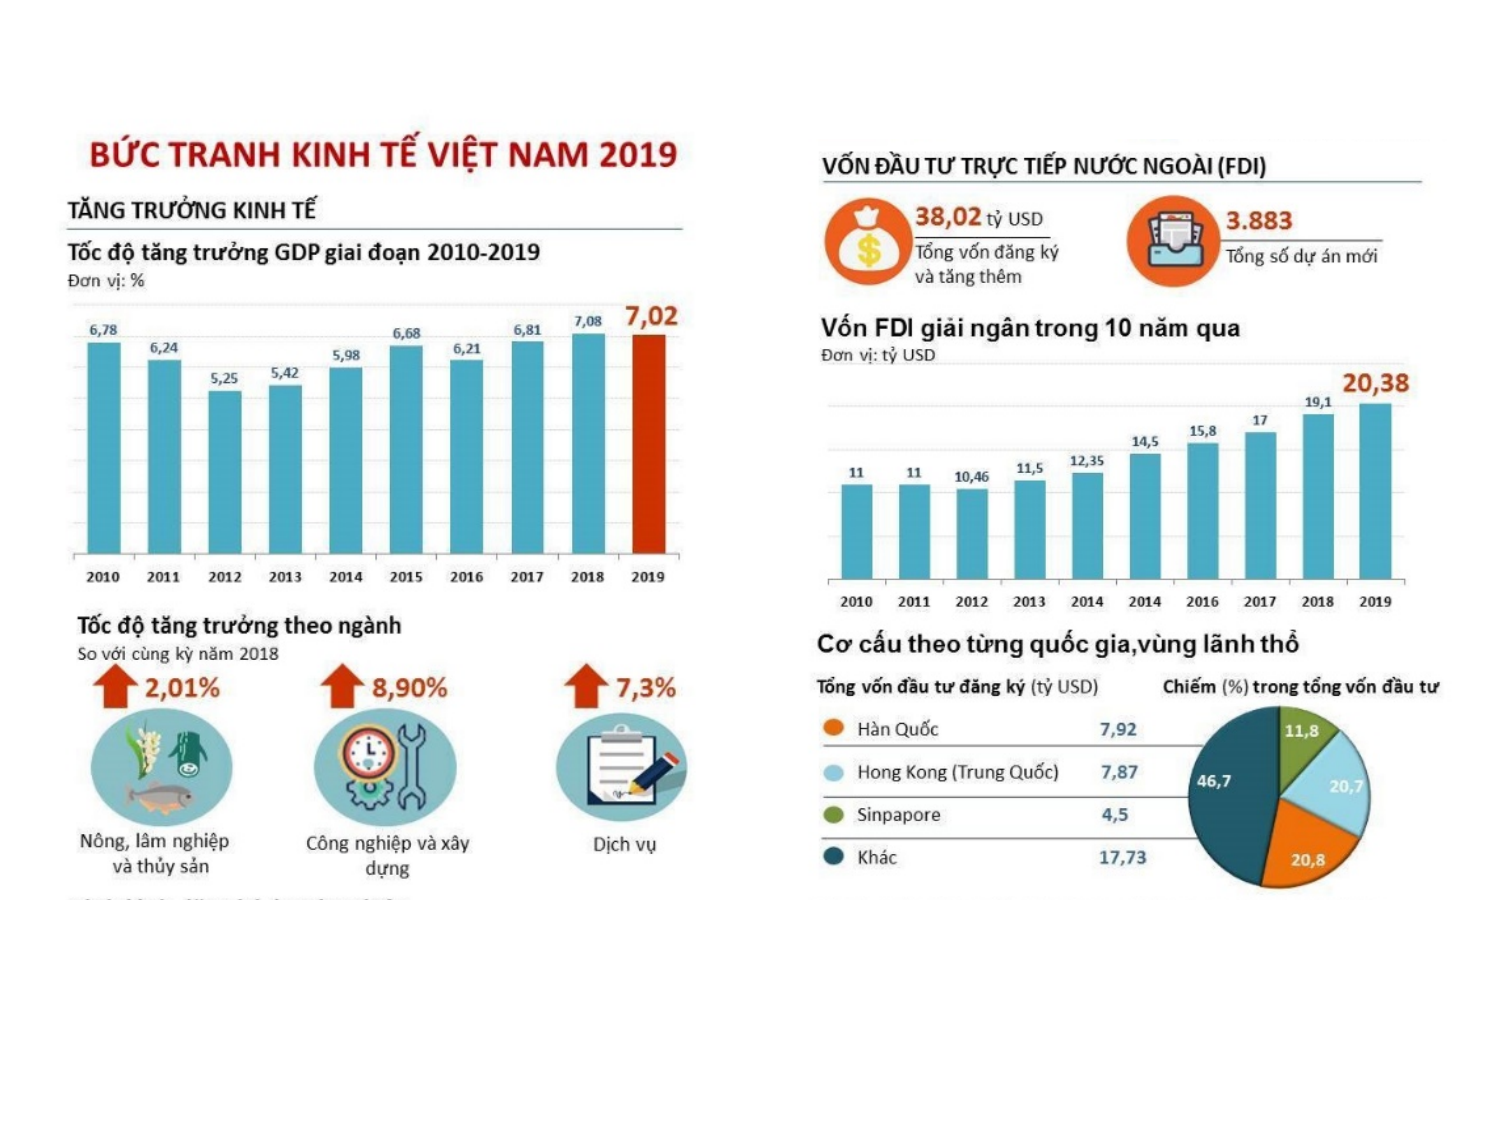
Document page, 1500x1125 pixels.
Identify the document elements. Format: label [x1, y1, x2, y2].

picture [24, 99, 735, 901]
picture [768, 139, 1460, 901]
